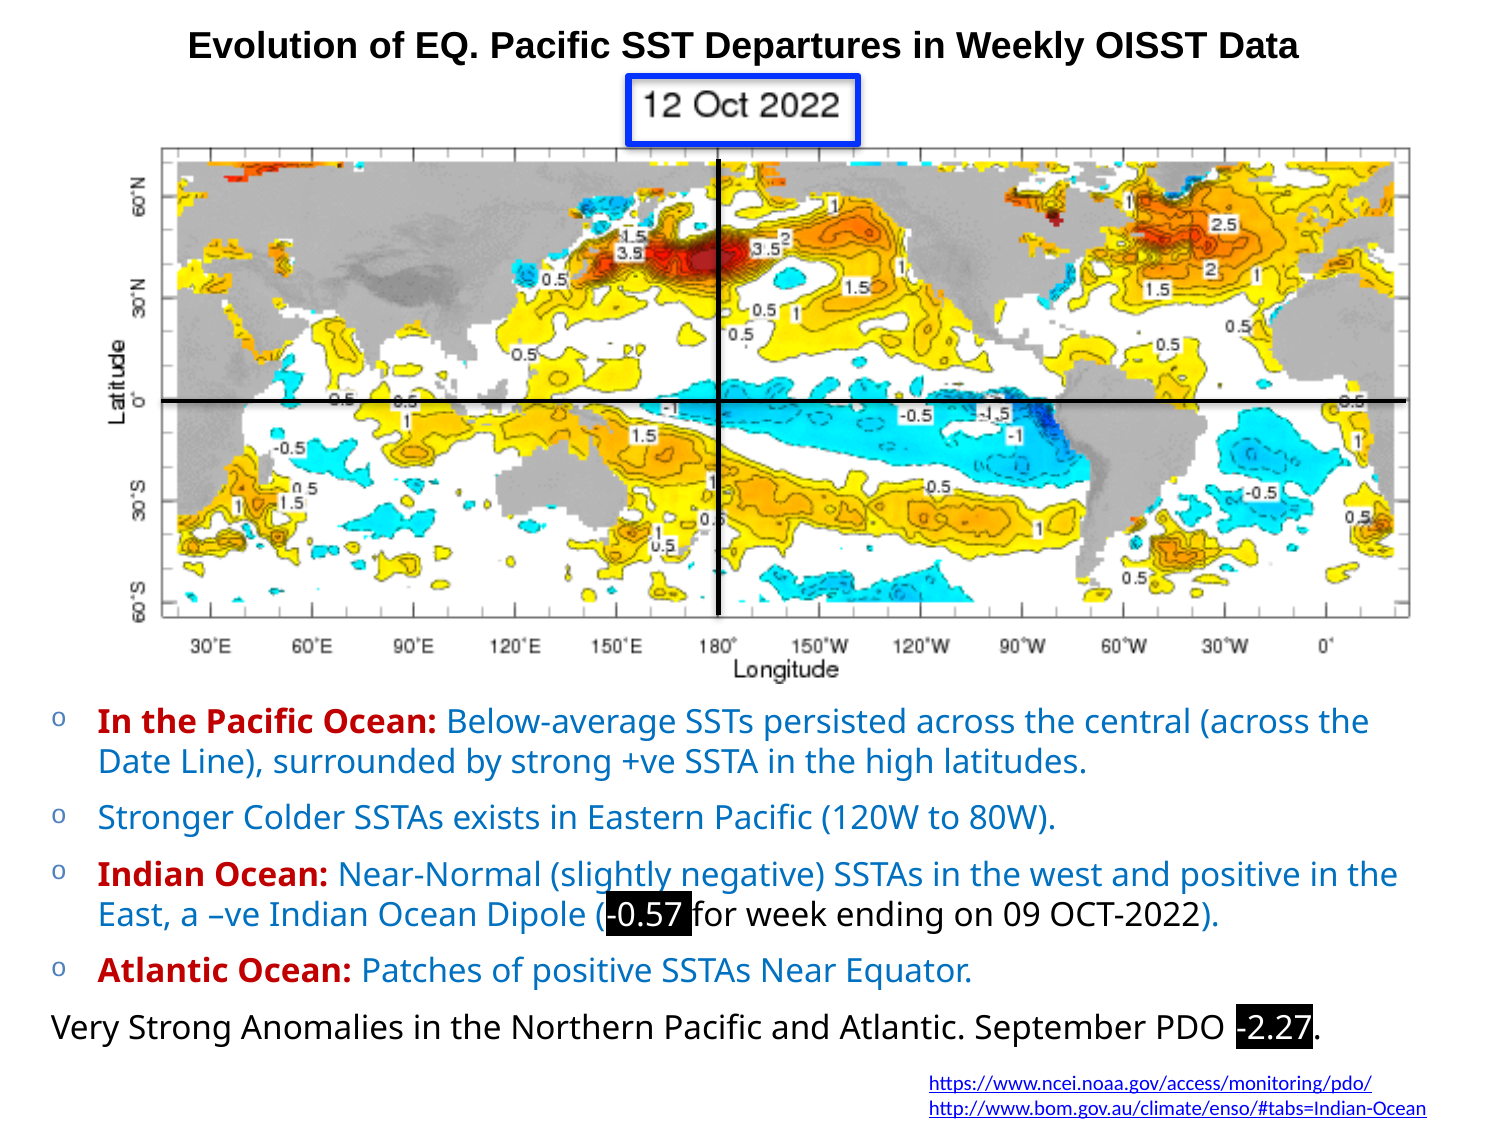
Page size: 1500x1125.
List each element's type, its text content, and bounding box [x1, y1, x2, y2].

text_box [56, 75, 1420, 684]
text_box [35, 692, 1472, 1125]
text_box Evolution of EQ. Pacific SST Departures in Weekly OISST Data [38, 13, 1460, 73]
